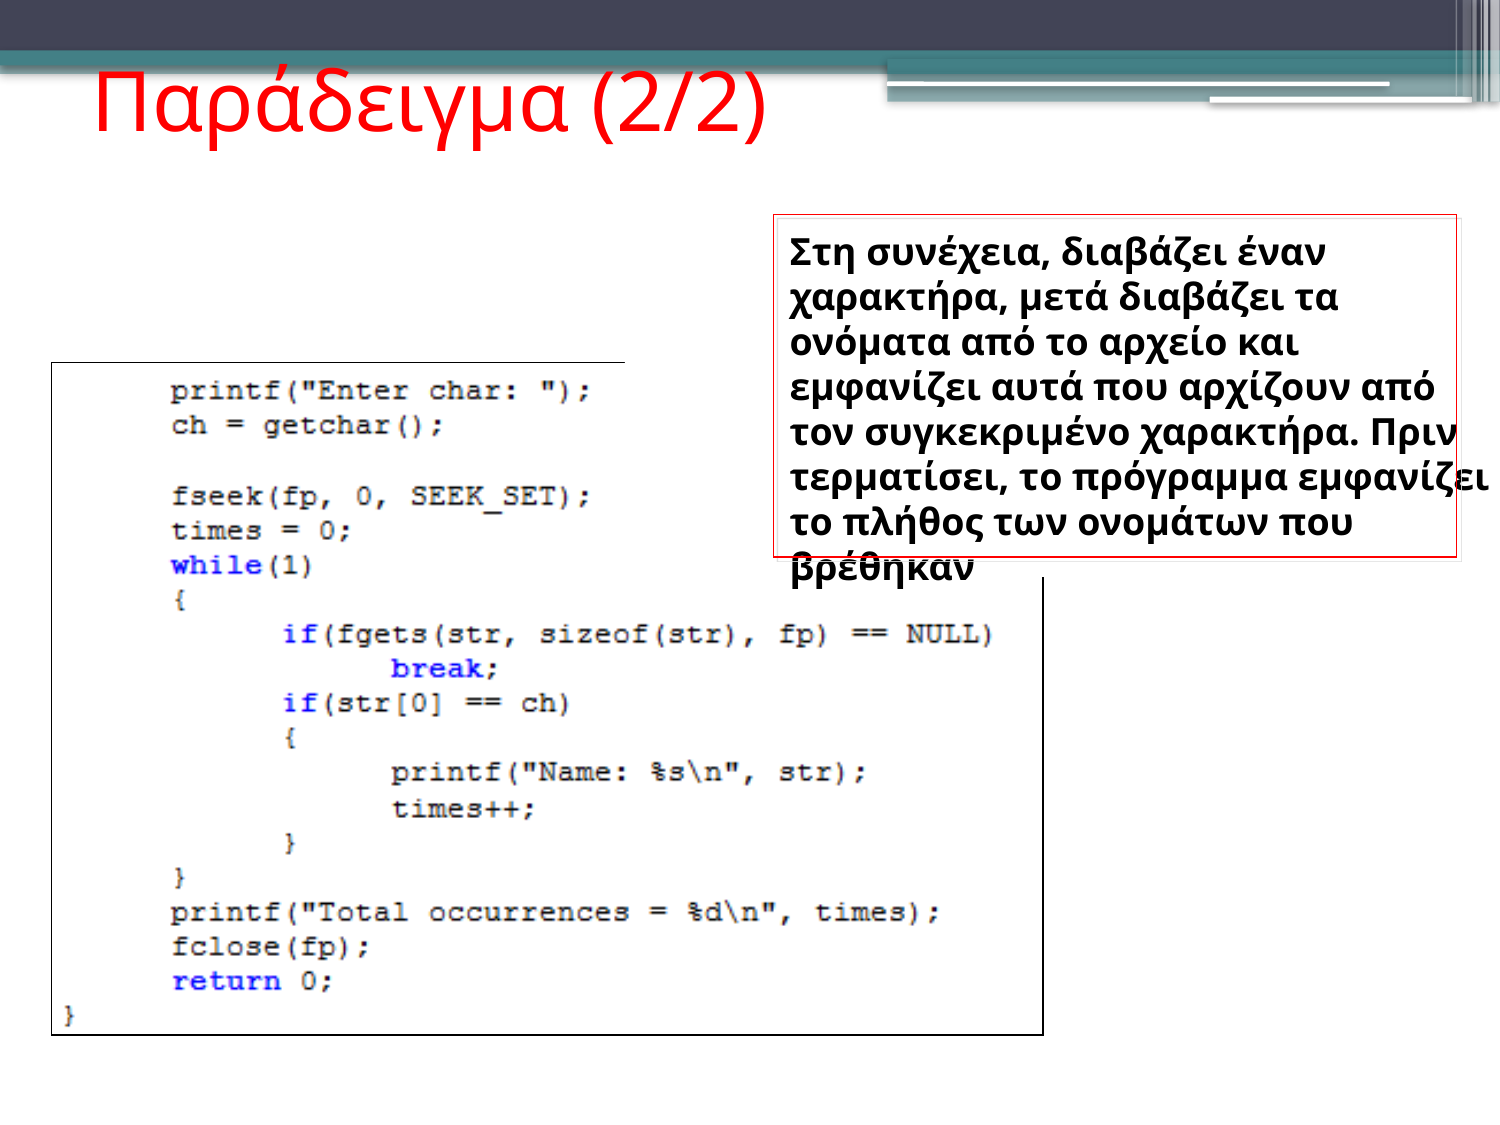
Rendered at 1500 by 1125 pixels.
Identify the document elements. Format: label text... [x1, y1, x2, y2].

title Παράδειγμα (2/2) [77, 3, 1432, 192]
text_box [624, 214, 1500, 577]
picture [51, 363, 1043, 1035]
